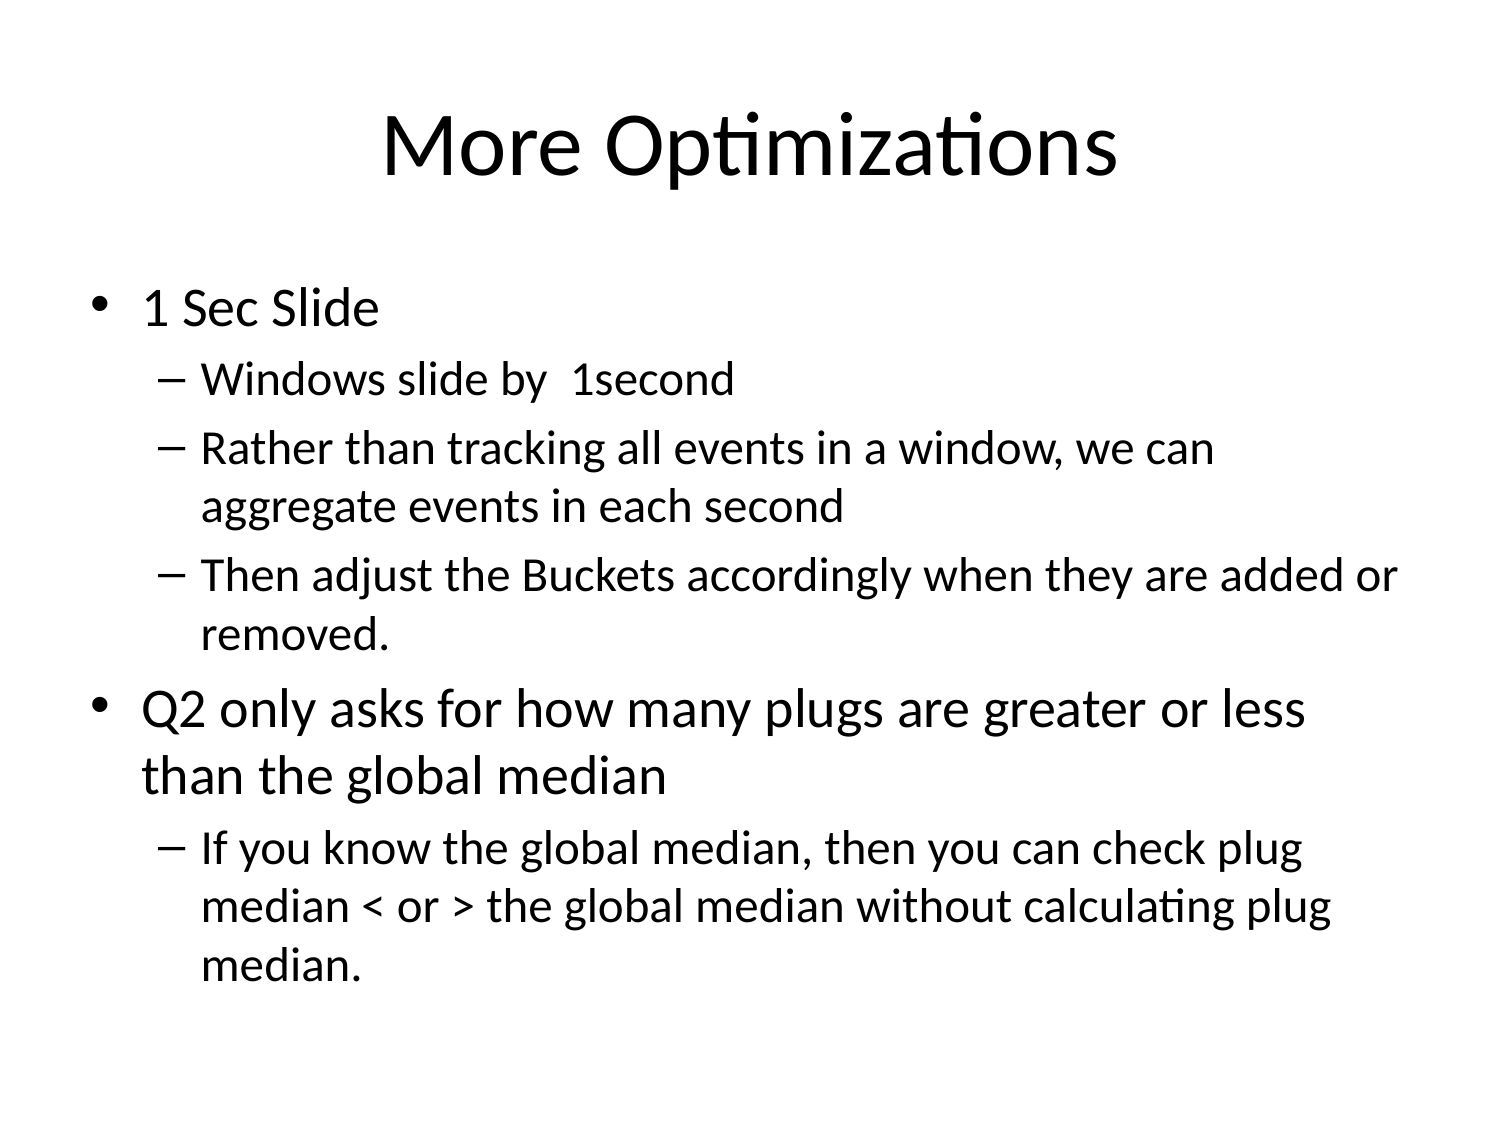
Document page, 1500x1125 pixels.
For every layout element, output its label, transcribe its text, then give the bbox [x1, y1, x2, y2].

title More Optimizations [75, 45, 1425, 233]
list 1 Sec Slide Windows slide by 1second Rather than tracking all events in a window, we can aggregate events in each second Then adjust the Buckets accordingly when they are added or removed. Q2 only asks for how many plugs are greater or less than the global median If you know the global median, then you can check plug median < or > the global median without calculating plug median. [75, 262, 1425, 1005]
